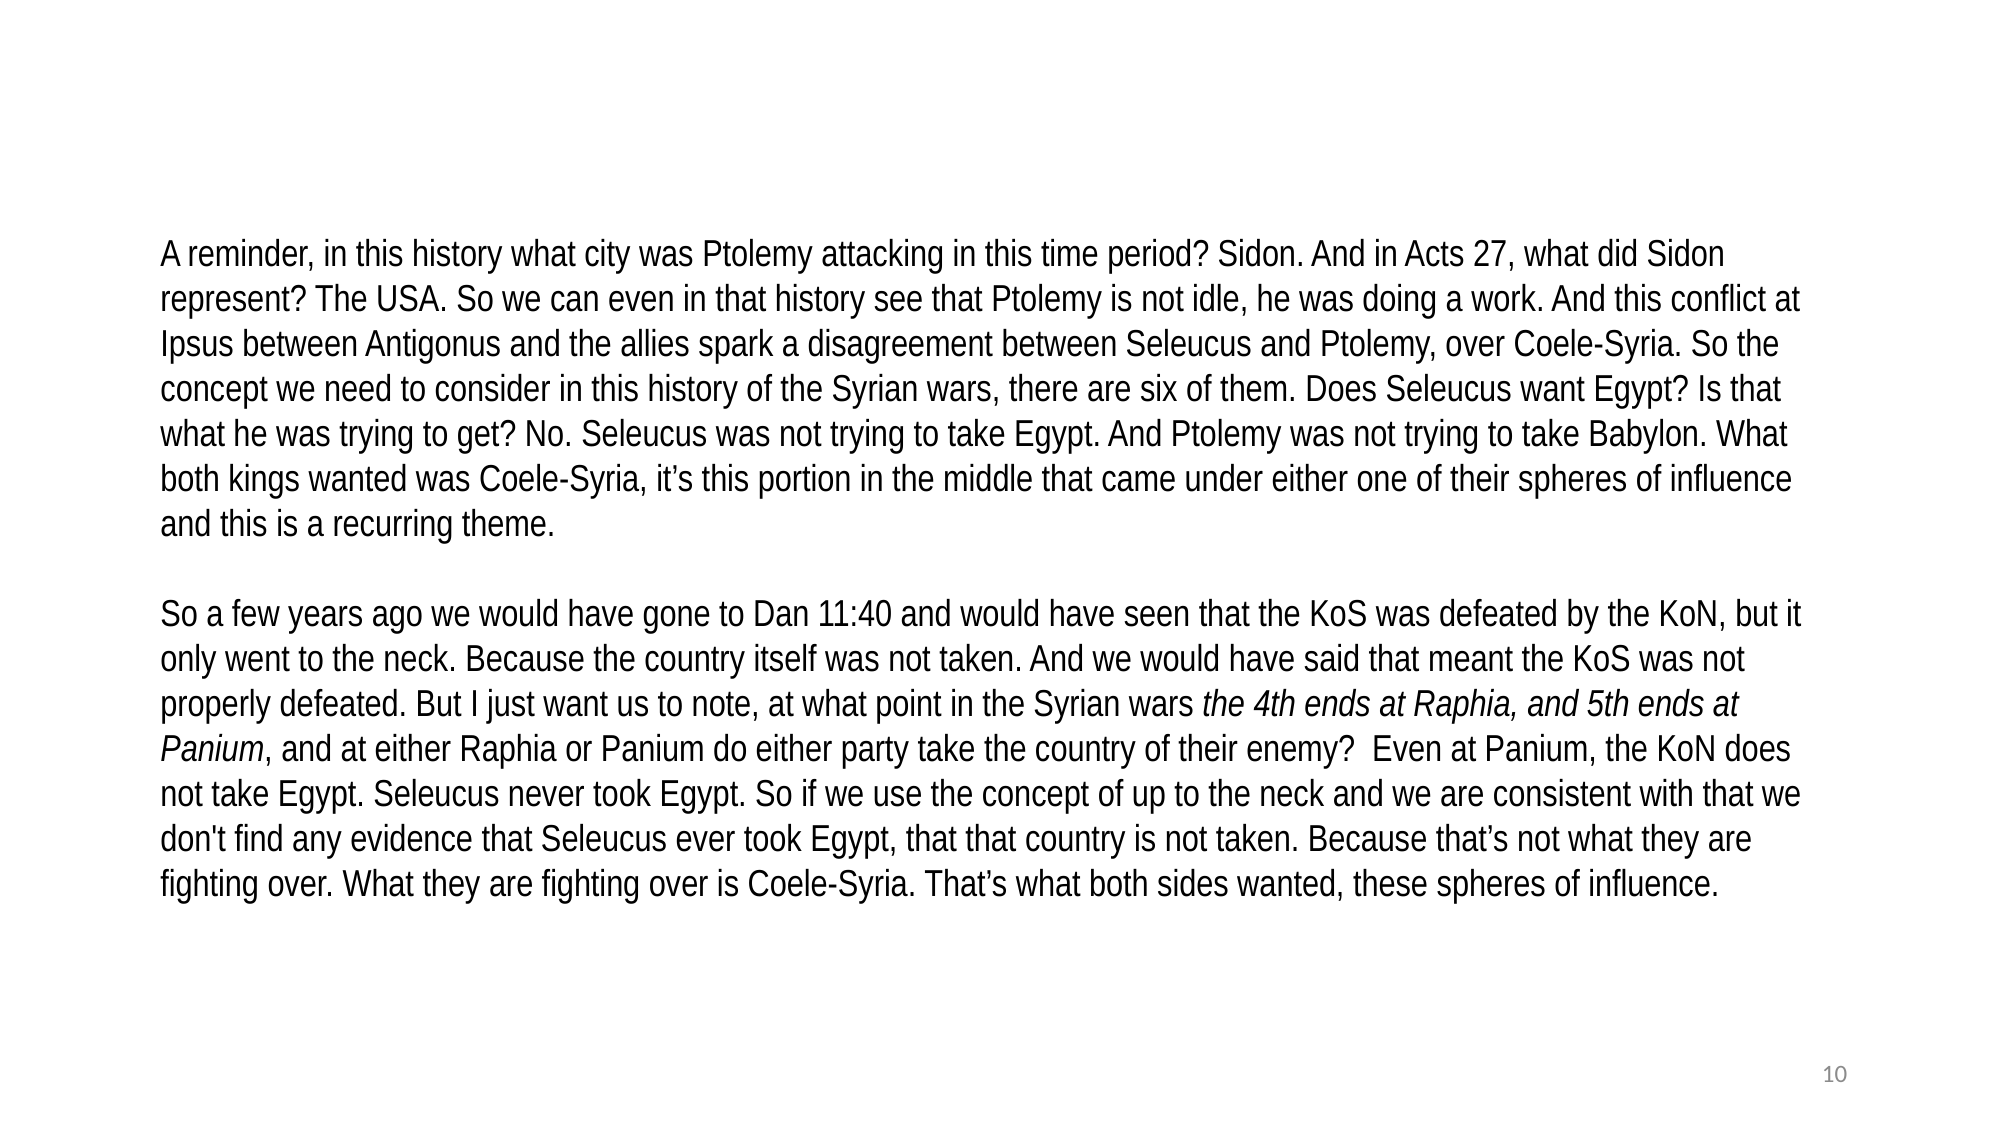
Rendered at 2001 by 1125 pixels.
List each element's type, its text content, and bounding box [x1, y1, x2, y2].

slide_number 10 [1412, 1042, 1863, 1103]
text_box A reminder, in this history what city was Ptolemy attacking in this time period? Sidon. And in Acts 27, what did Sidon represent? The USA. So we can even in that history see that Ptolemy is not idle, he was doing a work. And this conflict at Ipsus between Antigonus and the allies spark a disagreement between Seleucus and Ptolemy, over Coele-Syria. So the concept we need to consider in this history of the Syrian wars, there are six of them. Does Seleucus want Egypt? Is that what he was trying to get? No. Seleucus was not trying to take Egypt. And Ptolemy was not trying to take Babylon. What both kings wanted was Coele-Syria, it’s this portion in the middle that came under either one of their spheres of influence and this is a recurring theme. So a few years ago we would have gone to Dan 11:40 and would have seen that the KoS was defeated by the KoN, but it only went to the neck. Because the country itself was not taken. And we would have said that meant the KoS was not properly defeated. But I just want us to note, at what point in the Syrian wars the 4th ends at Raphia, and 5th ends at Panium, and at either Raphia or Panium do either party take the country of their enemy? Even at Panium, the KoN does not take Egypt. Seleucus never took Egypt. So if we use the concept of up to the neck and we are consistent with that we don't find any evidence that Seleucus ever took Egypt, that that country is not taken. Because that’s not what they are fighting over. What they are fighting over is Coele-Syria. That’s what both sides wanted, these spheres of influence. [145, 221, 1820, 942]
